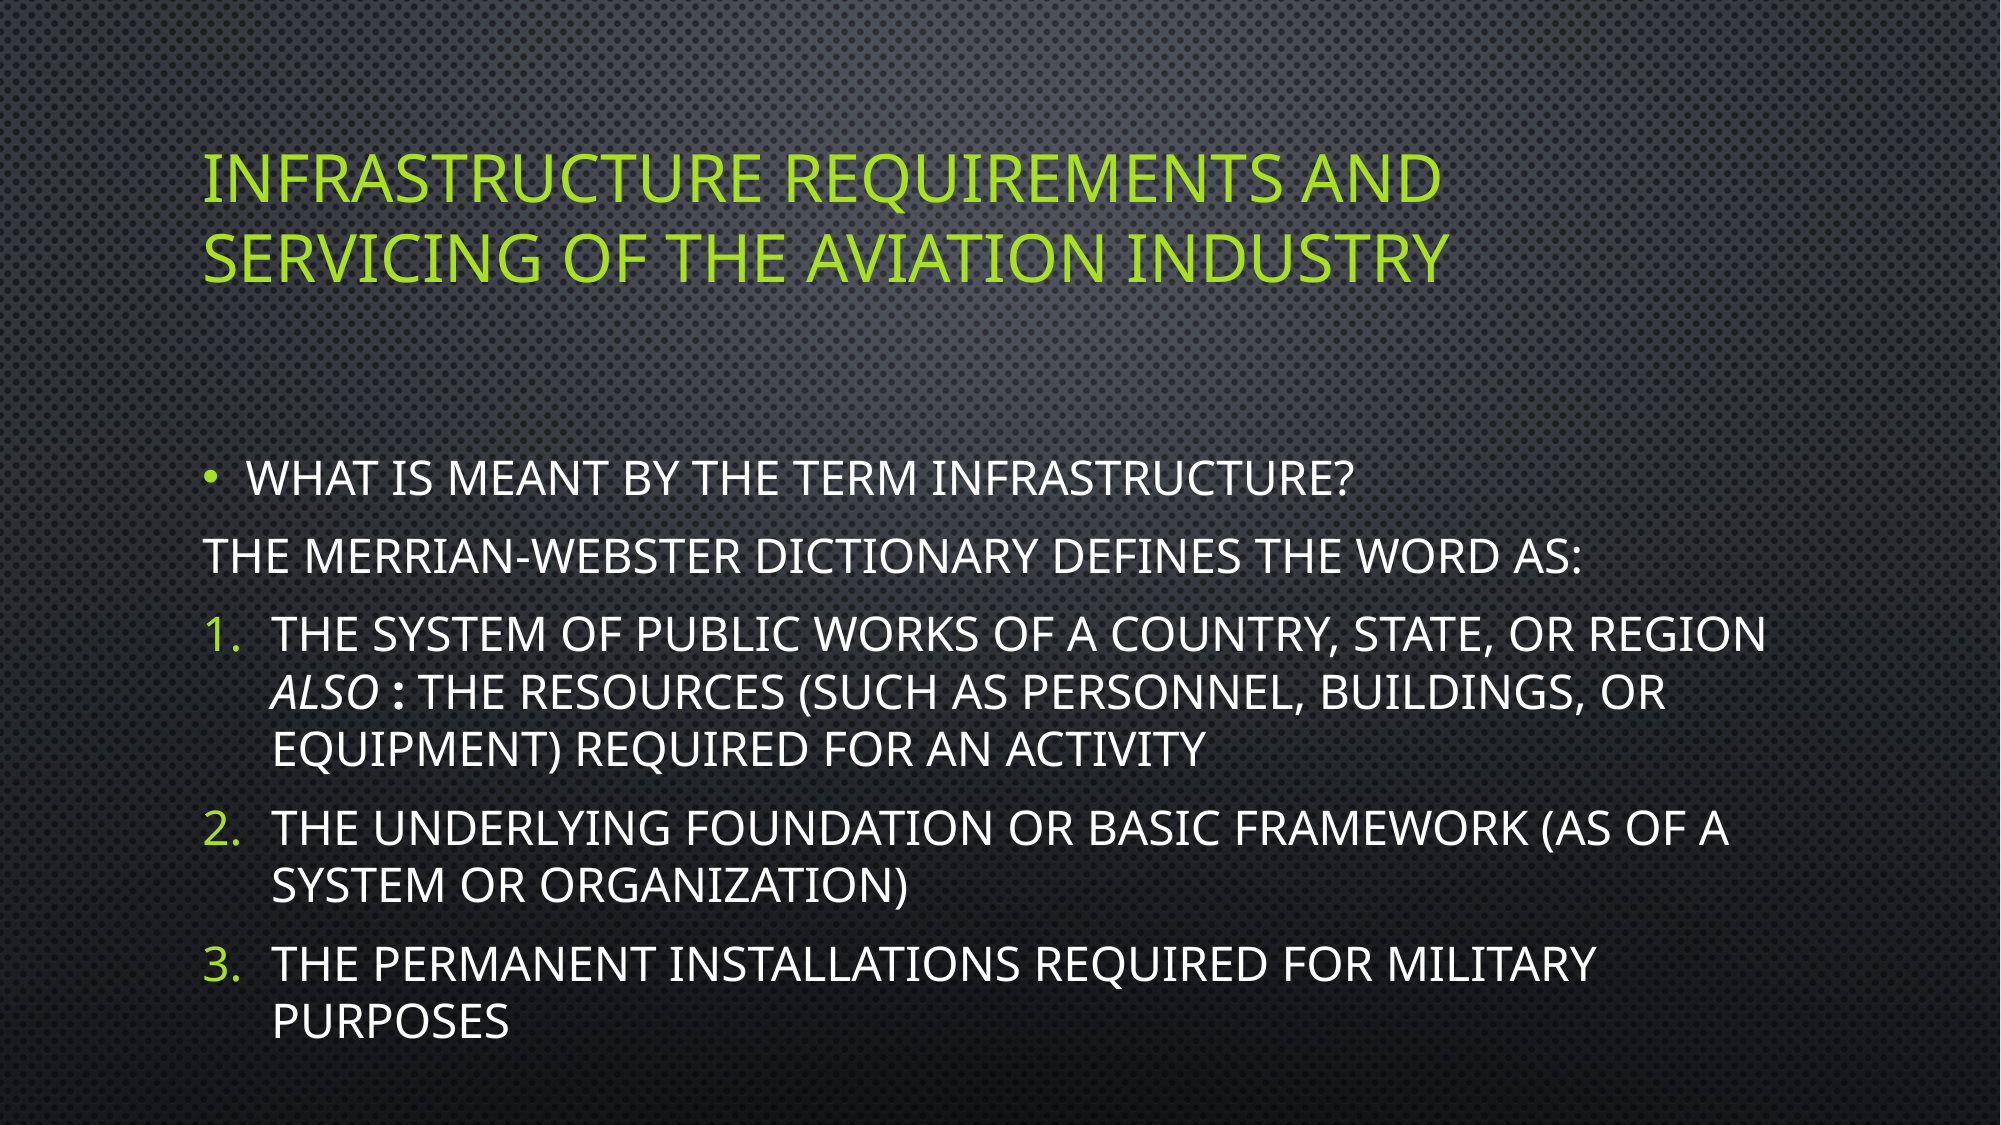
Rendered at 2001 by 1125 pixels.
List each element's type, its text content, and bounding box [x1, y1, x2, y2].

list What is meant by the term infrastructure? The Merrian-Webster dictionary defines the word as: the system of public works of a country, state, or region also : the resources (such as personnel, buildings, or equipment) required for an activity the underlying foundation or basic framework (as of a system or organization) the permanent installations required for military purposes [187, 437, 1813, 1058]
title INFRASTRUCTURE REQUIREMENTS AND SERVICING OF THE AVIATION INDUSTRY [187, 99, 1813, 413]
